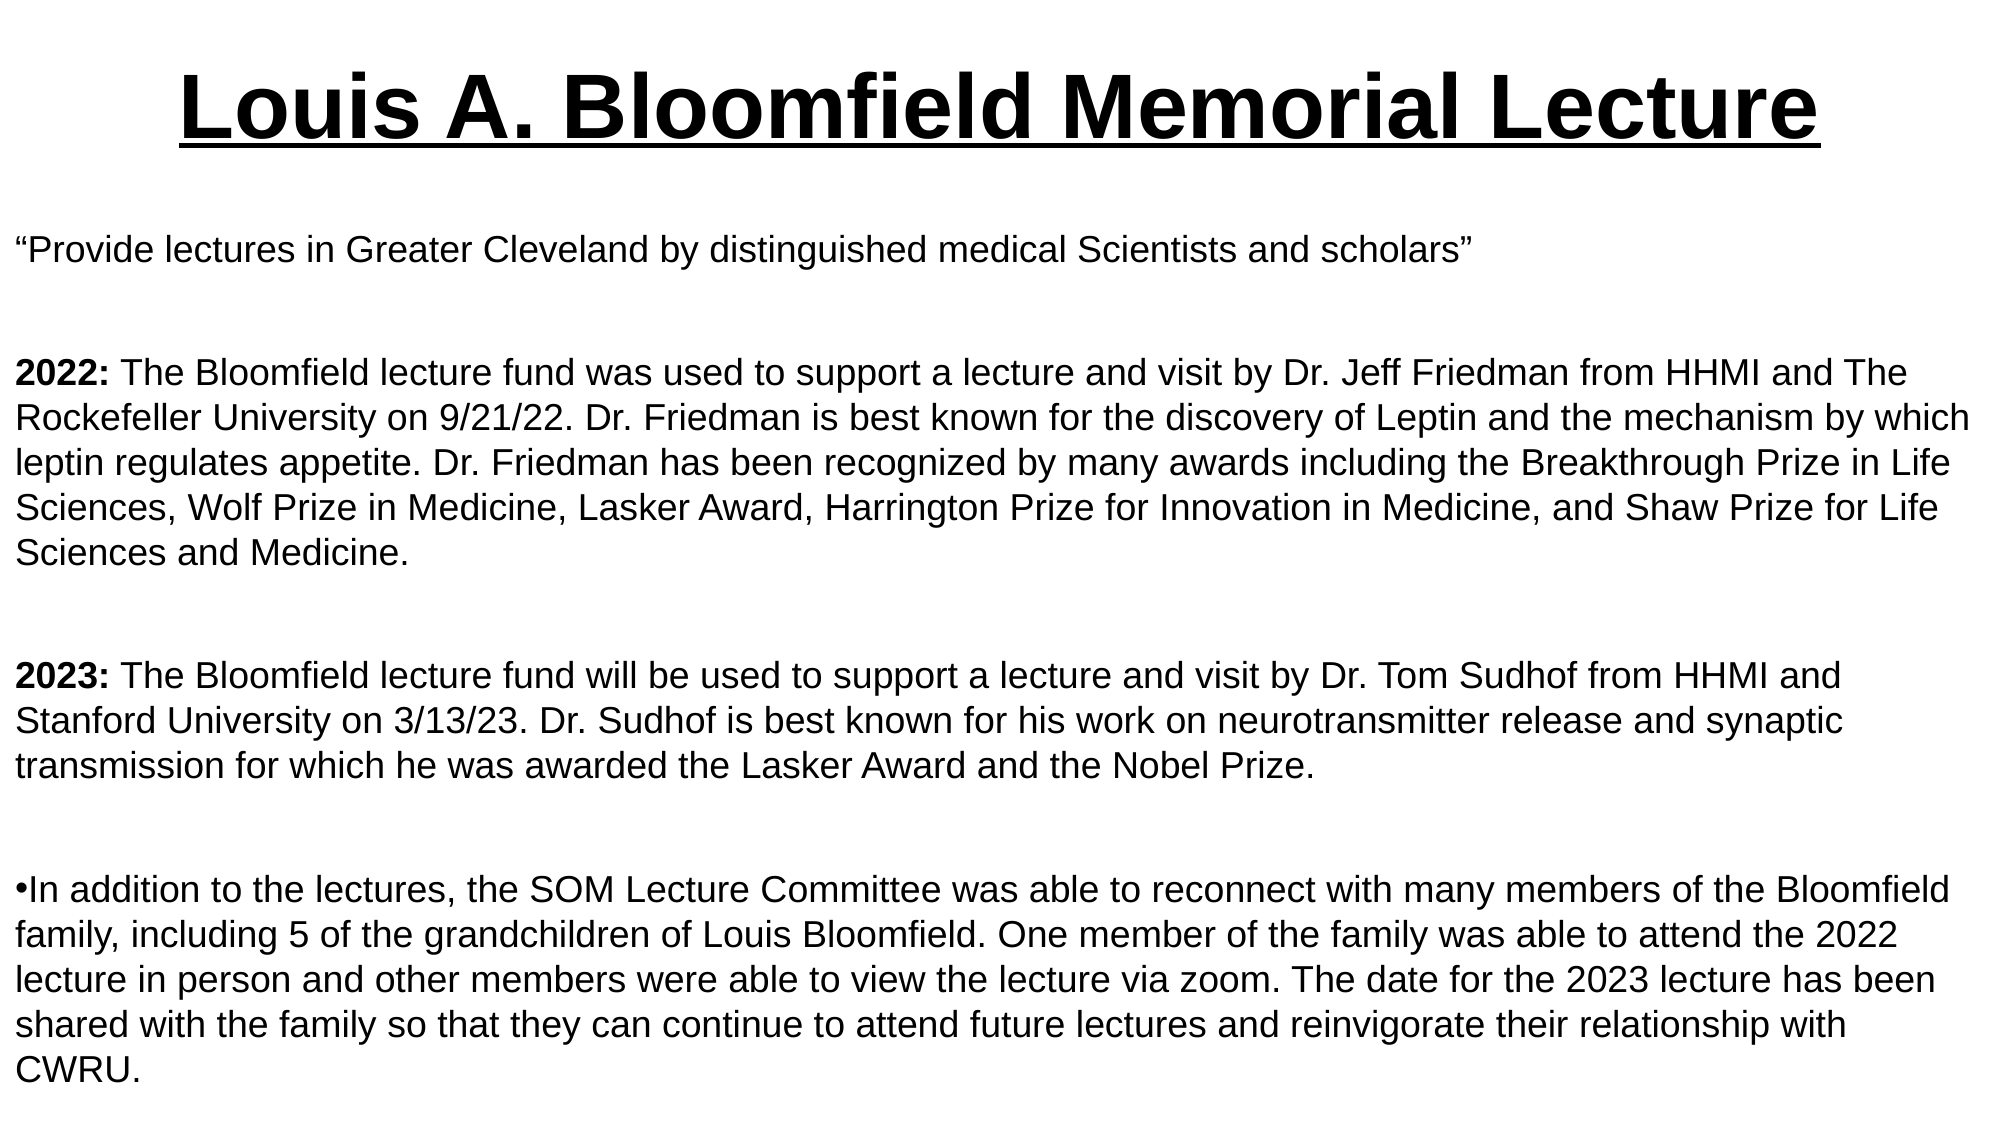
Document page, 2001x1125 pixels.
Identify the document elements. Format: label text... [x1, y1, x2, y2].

title Louis A. Bloomfield Memorial Lecture [137, 0, 1863, 217]
list “Provide lectures in Greater Cleveland by distinguished medical Scientists and scholars” 2022: The Bloomfield lecture fund was used to support a lecture and visit by Dr. Jeff Friedman from HHMI and The Rockefeller University on 9/21/22. Dr. Friedman is best known for the discovery of Leptin and the mechanism by which leptin regulates appetite. Dr. Friedman has been recognized by many awards including the Breakthrough Prize in Life Sciences, Wolf Prize in Medicine, Lasker Award, Harrington Prize for Innovation in Medicine, and Shaw Prize for Life Sciences and Medicine. 2023: The Bloomfield lecture fund will be used to support a lecture and visit by Dr. Tom Sudhof from HHMI and Stanford University on 3/13/23. Dr. Sudhof is best known for his work on neurotransmitter release and synaptic transmission for which he was awarded the Lasker Award and the Nobel Prize. In addition to the lectures, the SOM Lecture Committee was able to reconnect with many members of the Bloomfield family, including 5 of the grandchildren of Louis Bloomfield. One member of the family was able to attend the 2022 lecture in person and other members were able to view the lecture via zoom. The date for the 2023 lecture has been shared with the family so that they can continue to attend future lectures and reinvigorate their relationship with CWRU. [0, 217, 2000, 1125]
